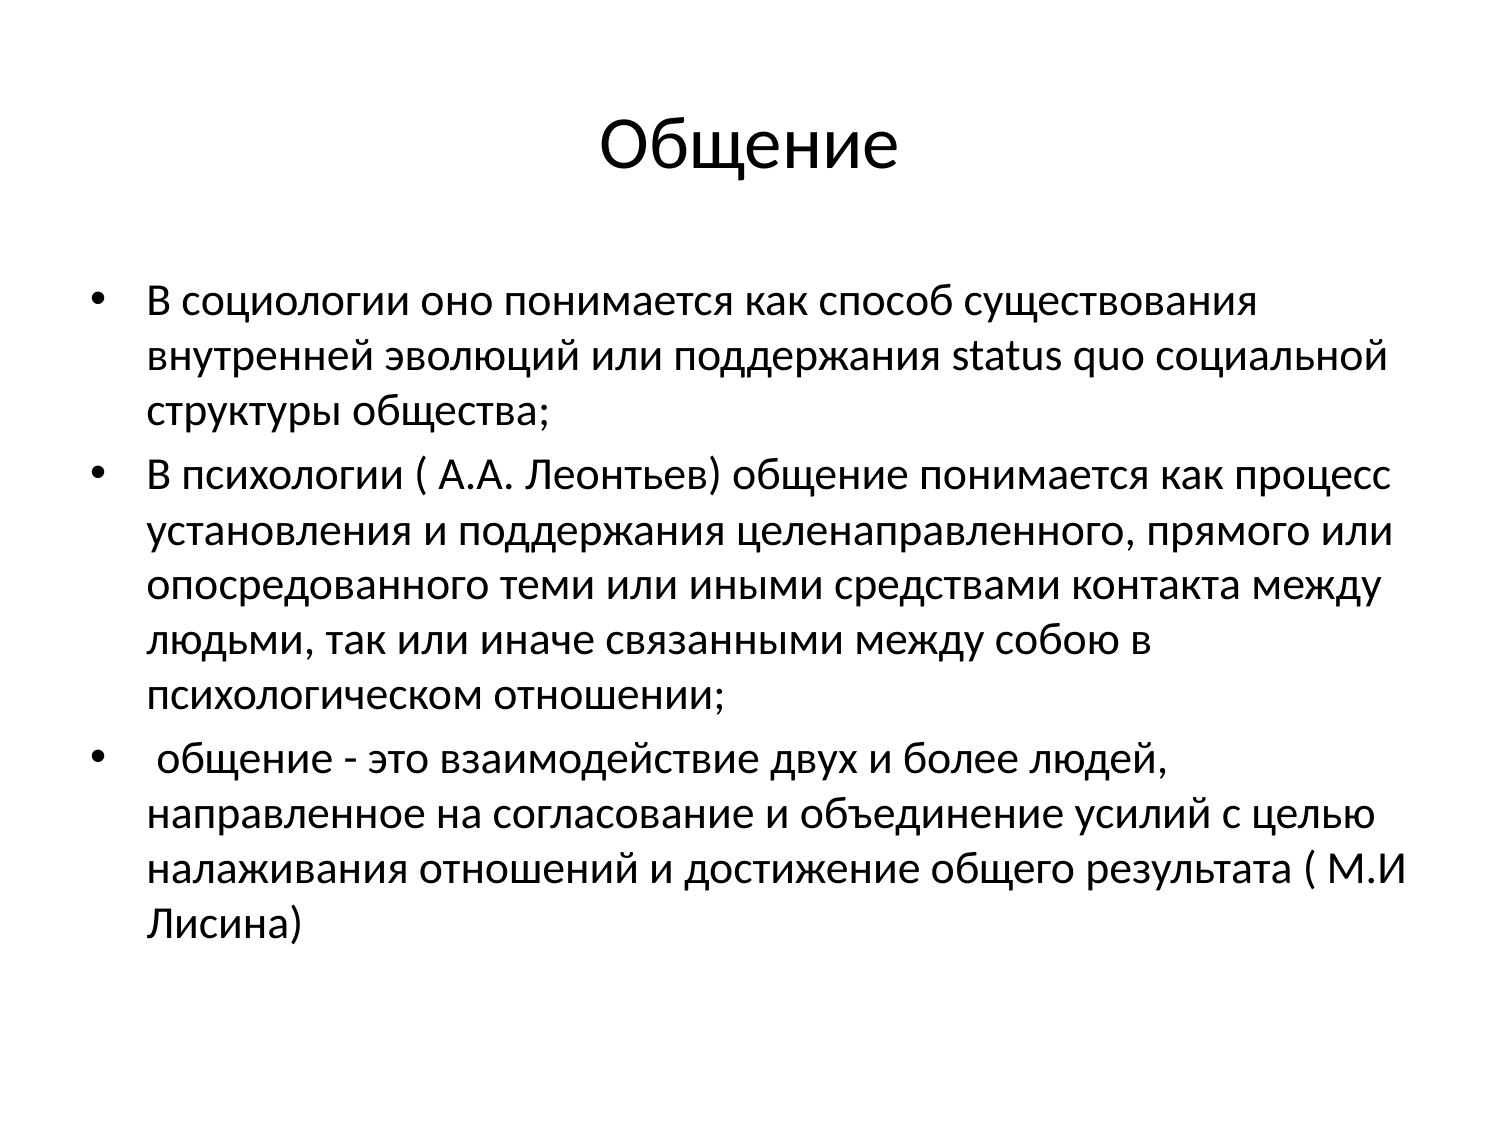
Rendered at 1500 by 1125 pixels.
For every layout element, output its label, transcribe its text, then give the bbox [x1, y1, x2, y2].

list В социологии оно понимается как способ существования внутренней эволюций или поддержания status quo социальной структуры общества; В психологии ( А.А. Леонтьев) общение понимается как процесс установления и поддержания целенаправленного, прямого или опосредованного теми или иными средствами контакта между людьми, так или иначе связанными между собою в психологическом отношении; общение - это взаимодействие двух и более людей, направленное на согласование и объединение усилий с целью налаживания отношений и достижение общего результата ( М.И Лисина) [75, 262, 1425, 1005]
title Общение [75, 45, 1425, 233]
